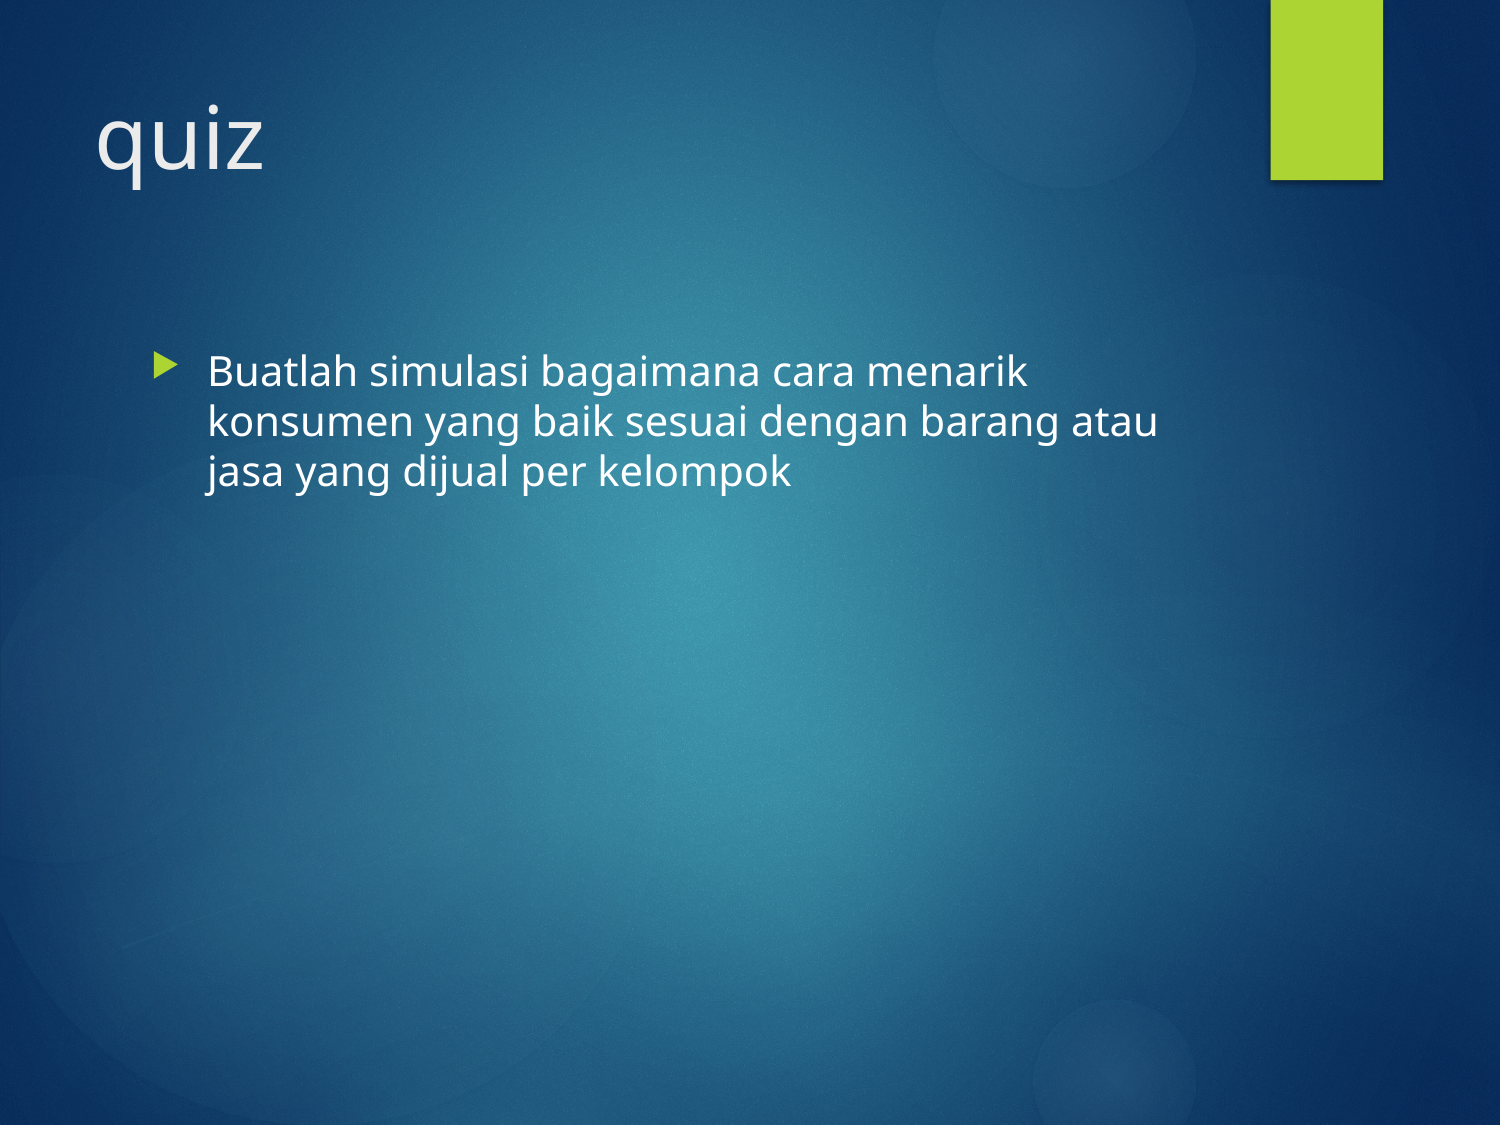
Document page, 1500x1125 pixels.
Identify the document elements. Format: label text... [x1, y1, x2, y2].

list Buatlah simulasi bagaimana cara menarik konsumen yang baik sesuai dengan barang atau jasa yang dijual per kelompok [135, 336, 1237, 1025]
title quiz [79, 74, 1237, 304]
